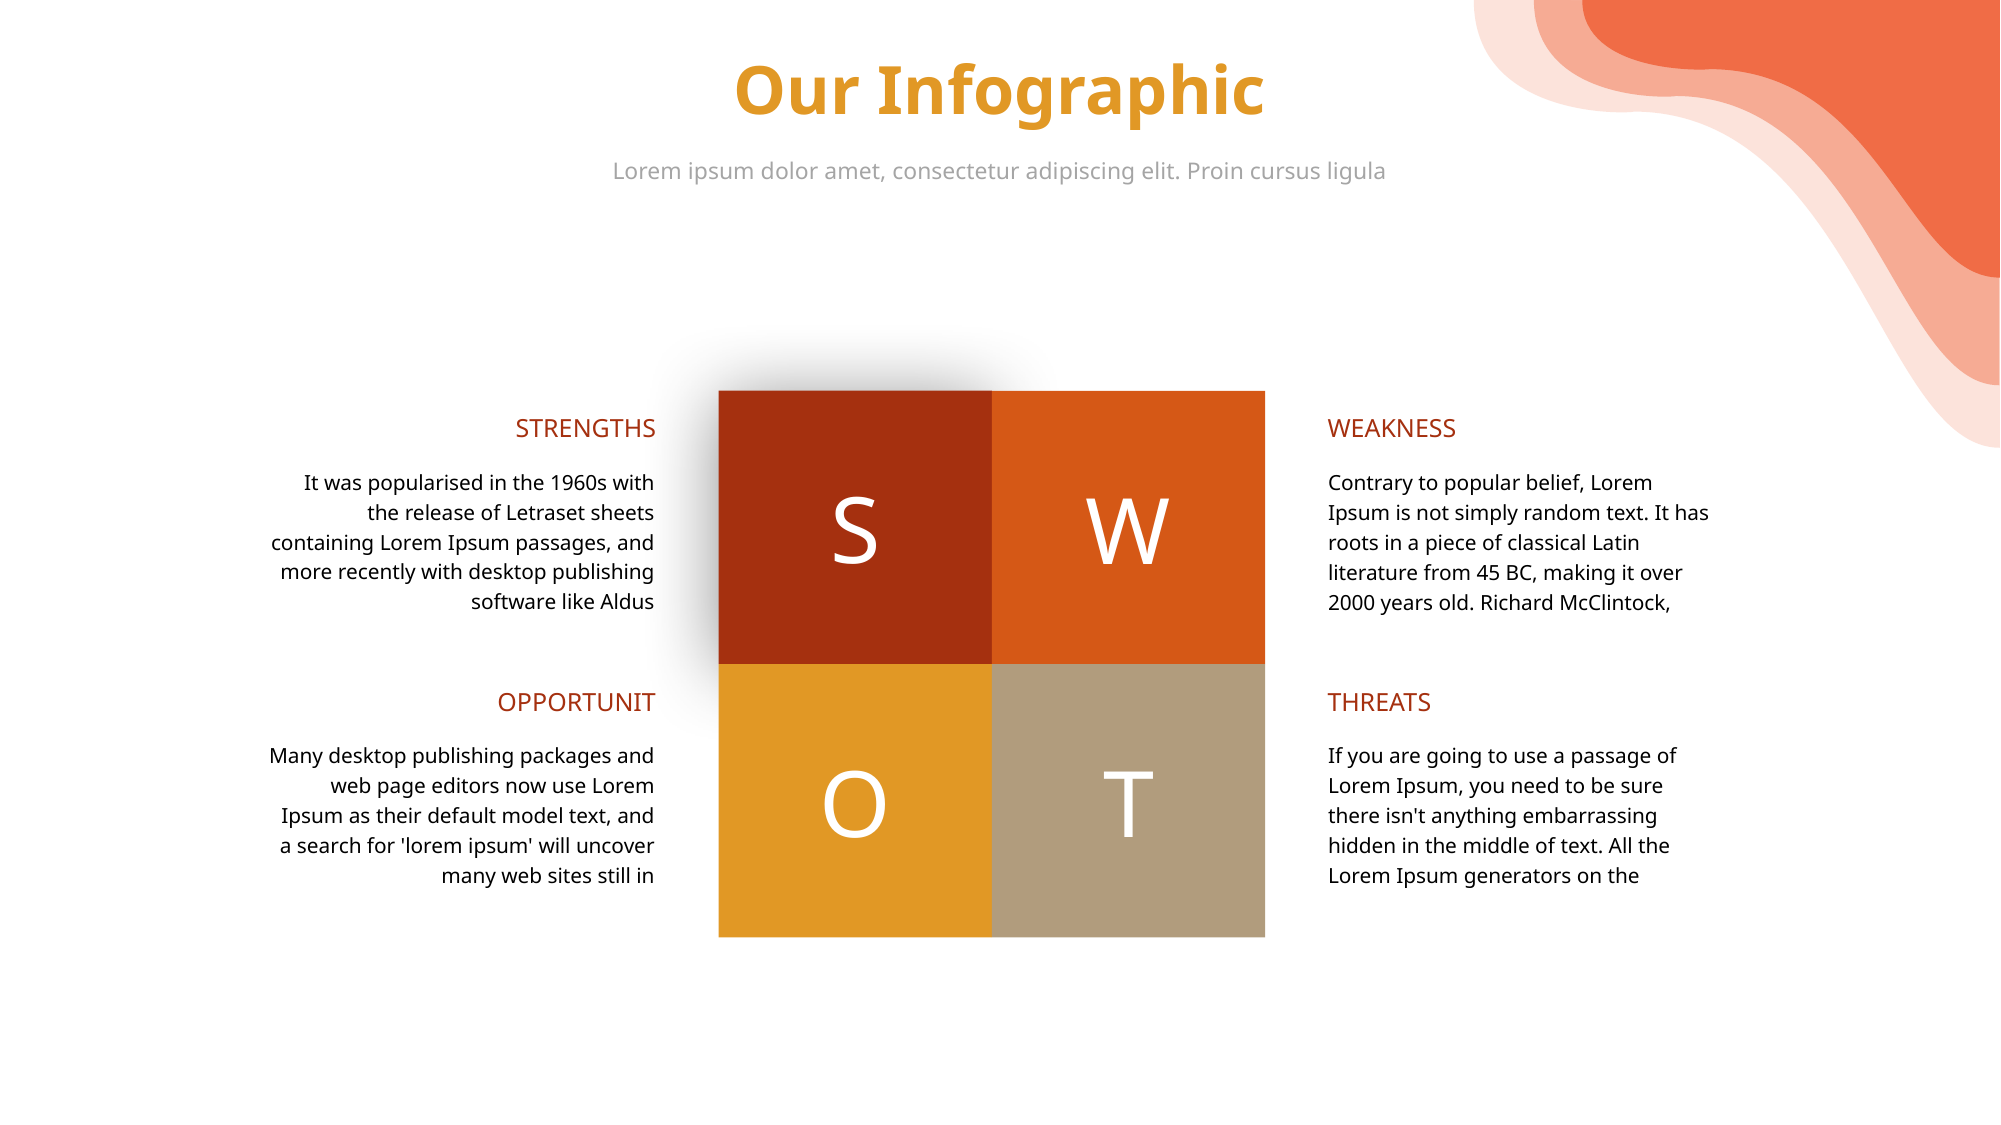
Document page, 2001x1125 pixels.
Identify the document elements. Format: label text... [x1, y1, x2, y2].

text_box Our Infographic [627, 49, 1373, 137]
text_box Lorem ipsum dolor amet, consectetur adipiscing elit. Proin cursus ligula [546, 138, 1454, 192]
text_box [252, 390, 1732, 938]
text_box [1473, 0, 2000, 449]
